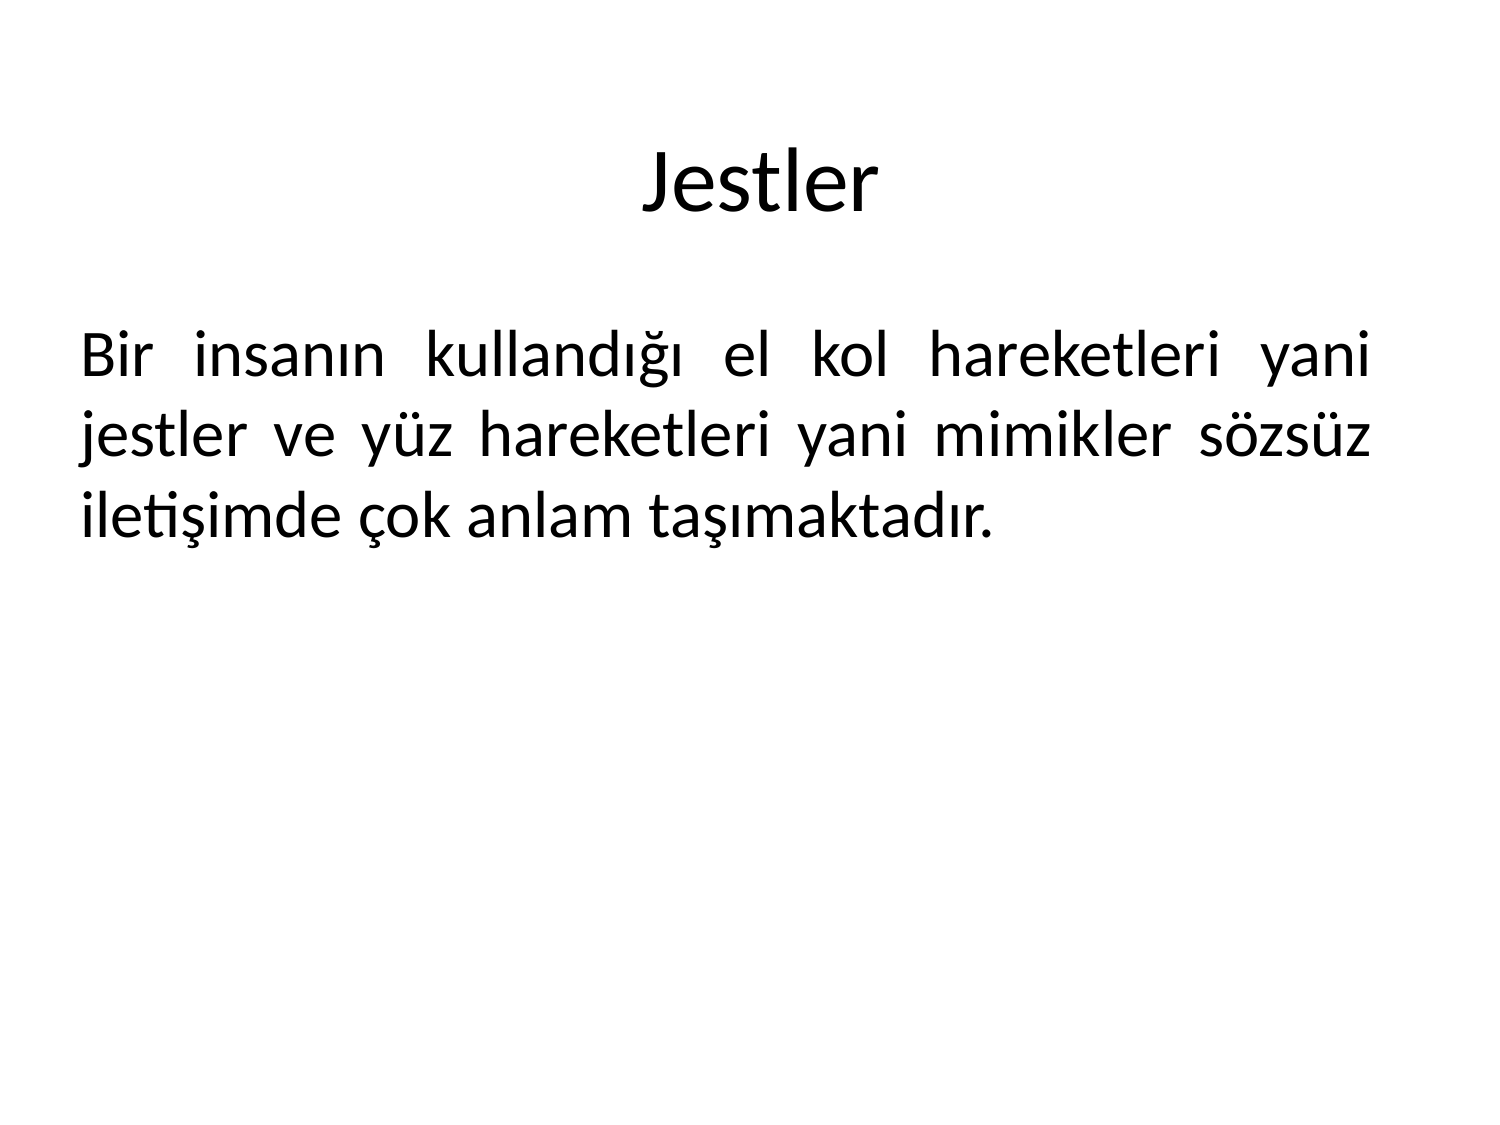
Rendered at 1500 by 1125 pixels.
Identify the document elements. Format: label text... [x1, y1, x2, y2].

subtitle Bir insanın kullandığı el kol hareketleri yani jestler ve yüz hareketleri yani mimikler sözsüz iletişimde çok anlam taşımaktadır. [64, 302, 1388, 925]
title Jestler [123, 54, 1399, 296]
